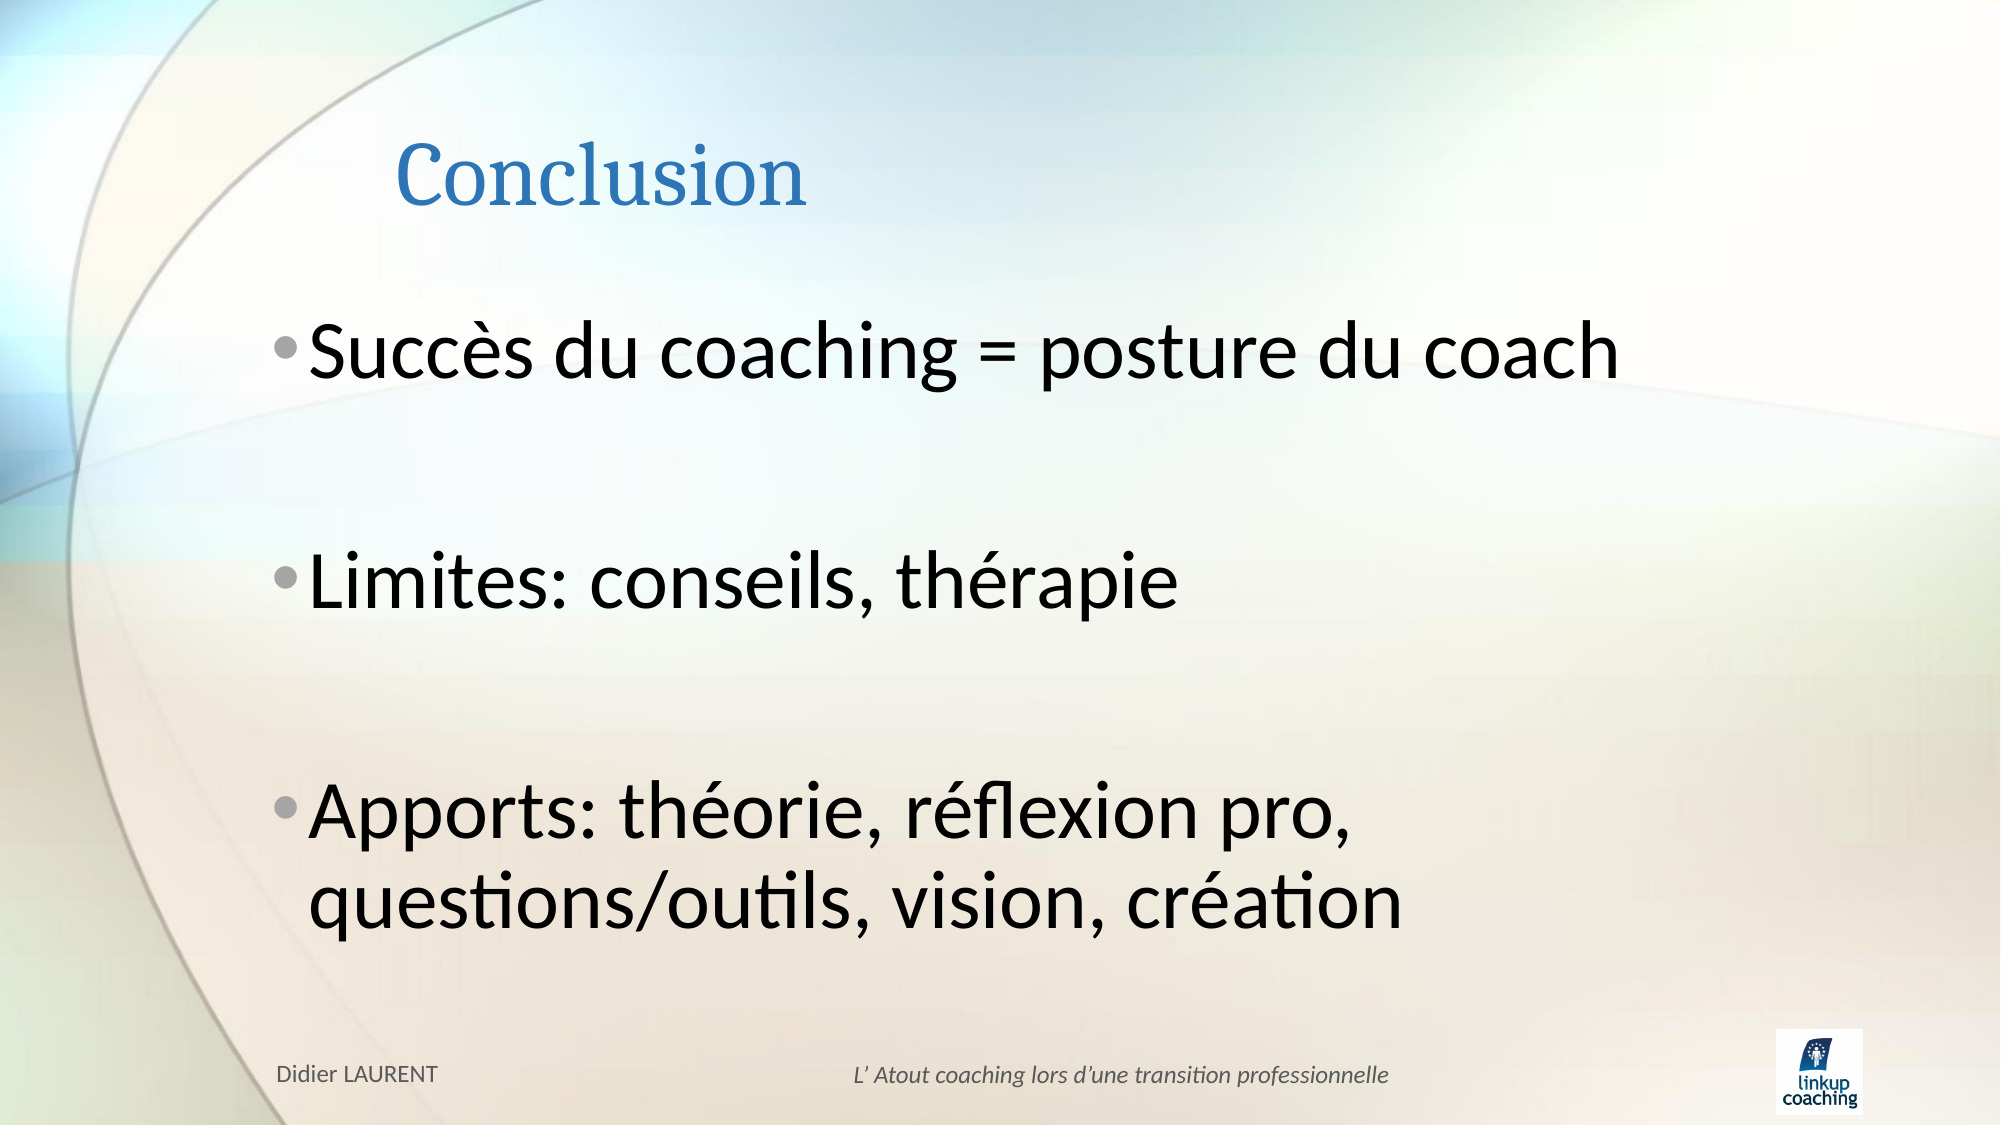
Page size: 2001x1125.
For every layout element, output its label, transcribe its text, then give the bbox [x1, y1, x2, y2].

title Conclusion [381, 59, 1863, 278]
list Succès du coaching = posture du coach Limites: conseils, thérapie Apports: théorie, réflexion pro, questions/outils, vision, création [256, 299, 1863, 1014]
picture [0, 0, 2001, 1125]
